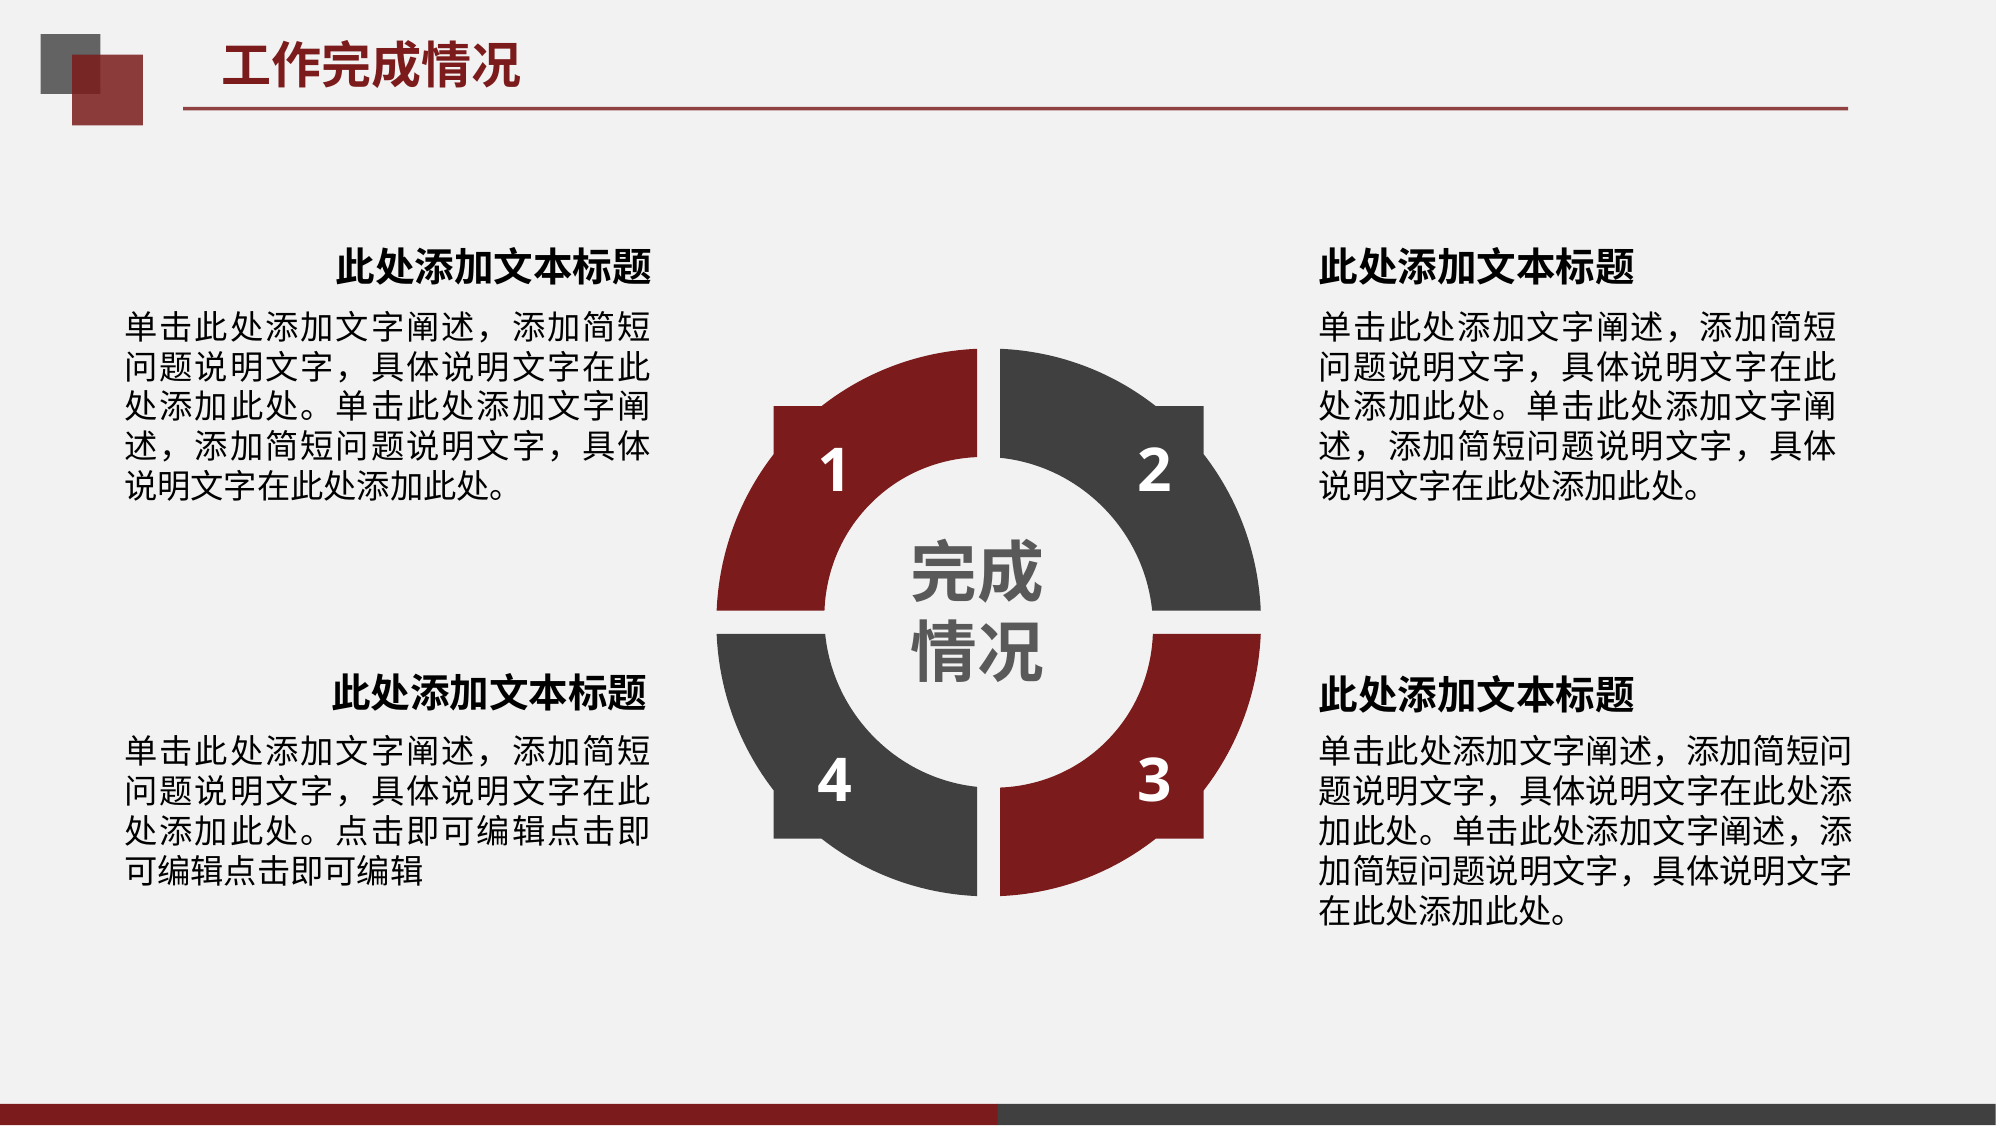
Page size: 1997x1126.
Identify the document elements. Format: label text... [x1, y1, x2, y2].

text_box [123, 242, 653, 549]
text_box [716, 633, 978, 897]
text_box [999, 348, 1261, 611]
text_box 完成情况 [886, 529, 1068, 690]
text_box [999, 633, 1261, 897]
text_box 工作完成情况 [206, 25, 668, 101]
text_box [1318, 242, 1838, 549]
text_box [123, 667, 653, 933]
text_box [716, 348, 978, 611]
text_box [1318, 669, 1854, 973]
